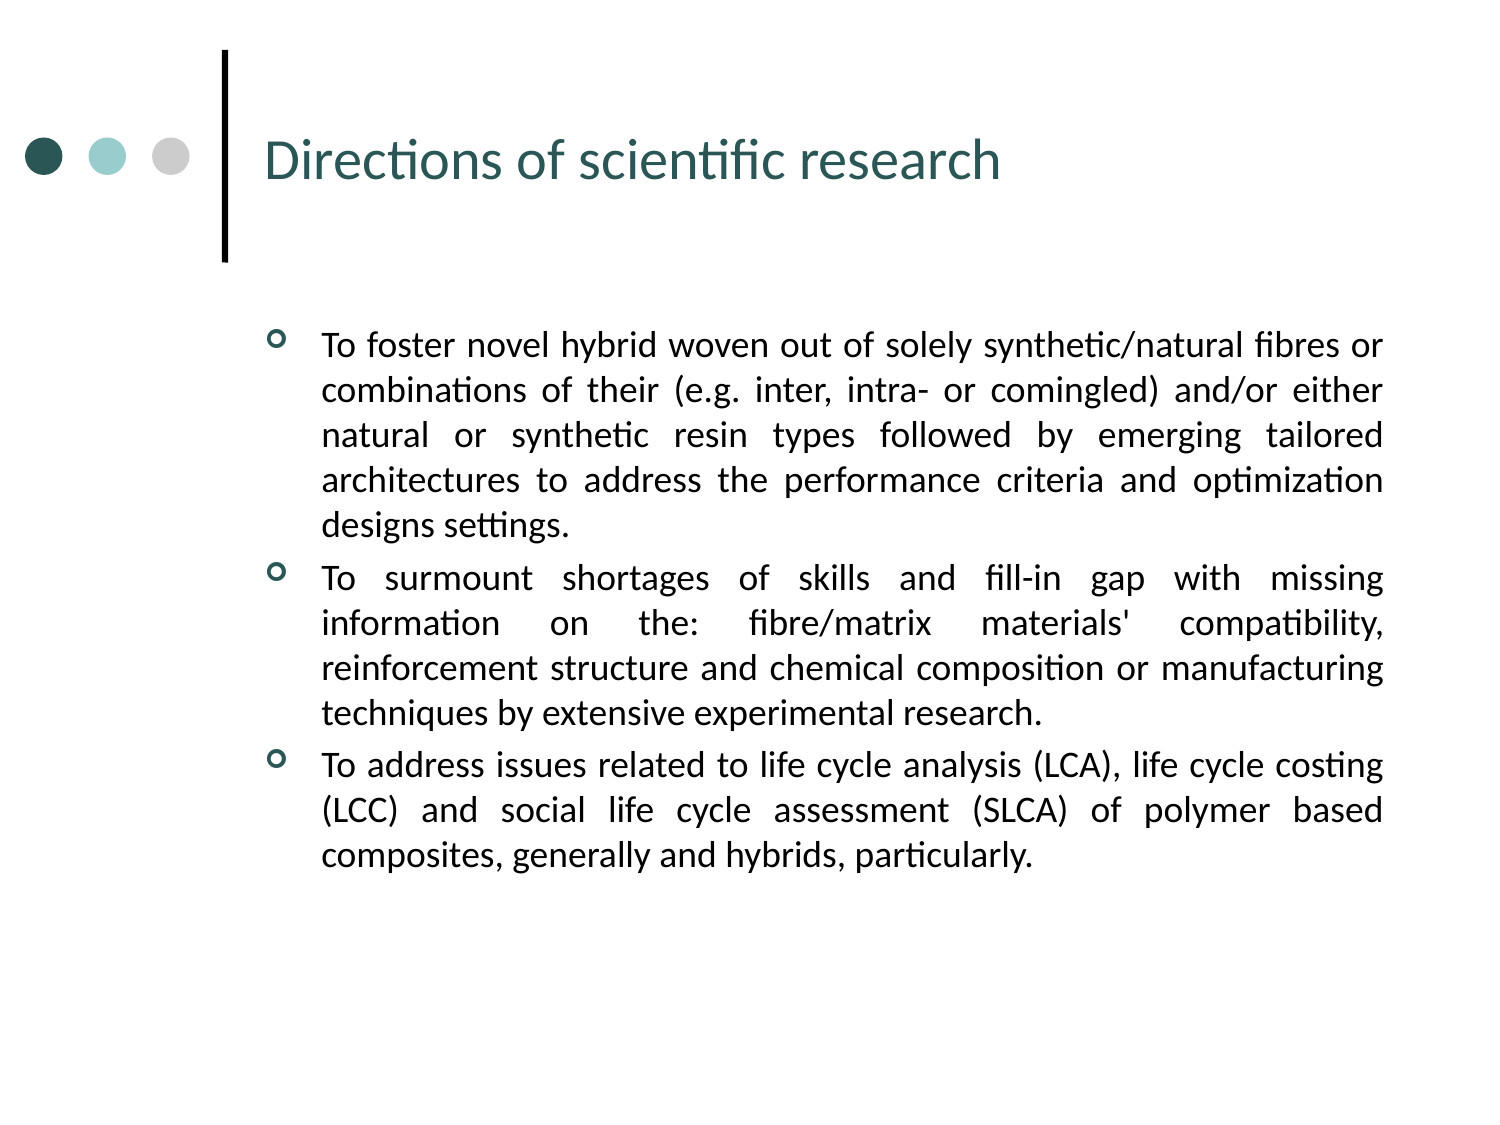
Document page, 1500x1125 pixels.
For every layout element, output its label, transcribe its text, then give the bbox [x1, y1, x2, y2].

title Directions of scientific research [249, 30, 1401, 282]
list To foster novel hybrid woven out of solely synthetic/natural fibres or combinations of their (e.g. inter, intra- or comingled) and/or either natural or synthetic resin types followed by emerging tailored architectures to address the performance criteria and optimization designs settings. To surmount shortages of skills and fill-in gap with missing information on the: fibre/matrix materials' compatibility, reinforcement structure and chemical composition or manufacturing techniques by extensive experimental research. To address issues related to life cycle analysis (LCA), life cycle costing (LCC) and social life cycle assessment (SLCA) of polymer based composites, generally and hybrids, particularly. [249, 312, 1401, 988]
